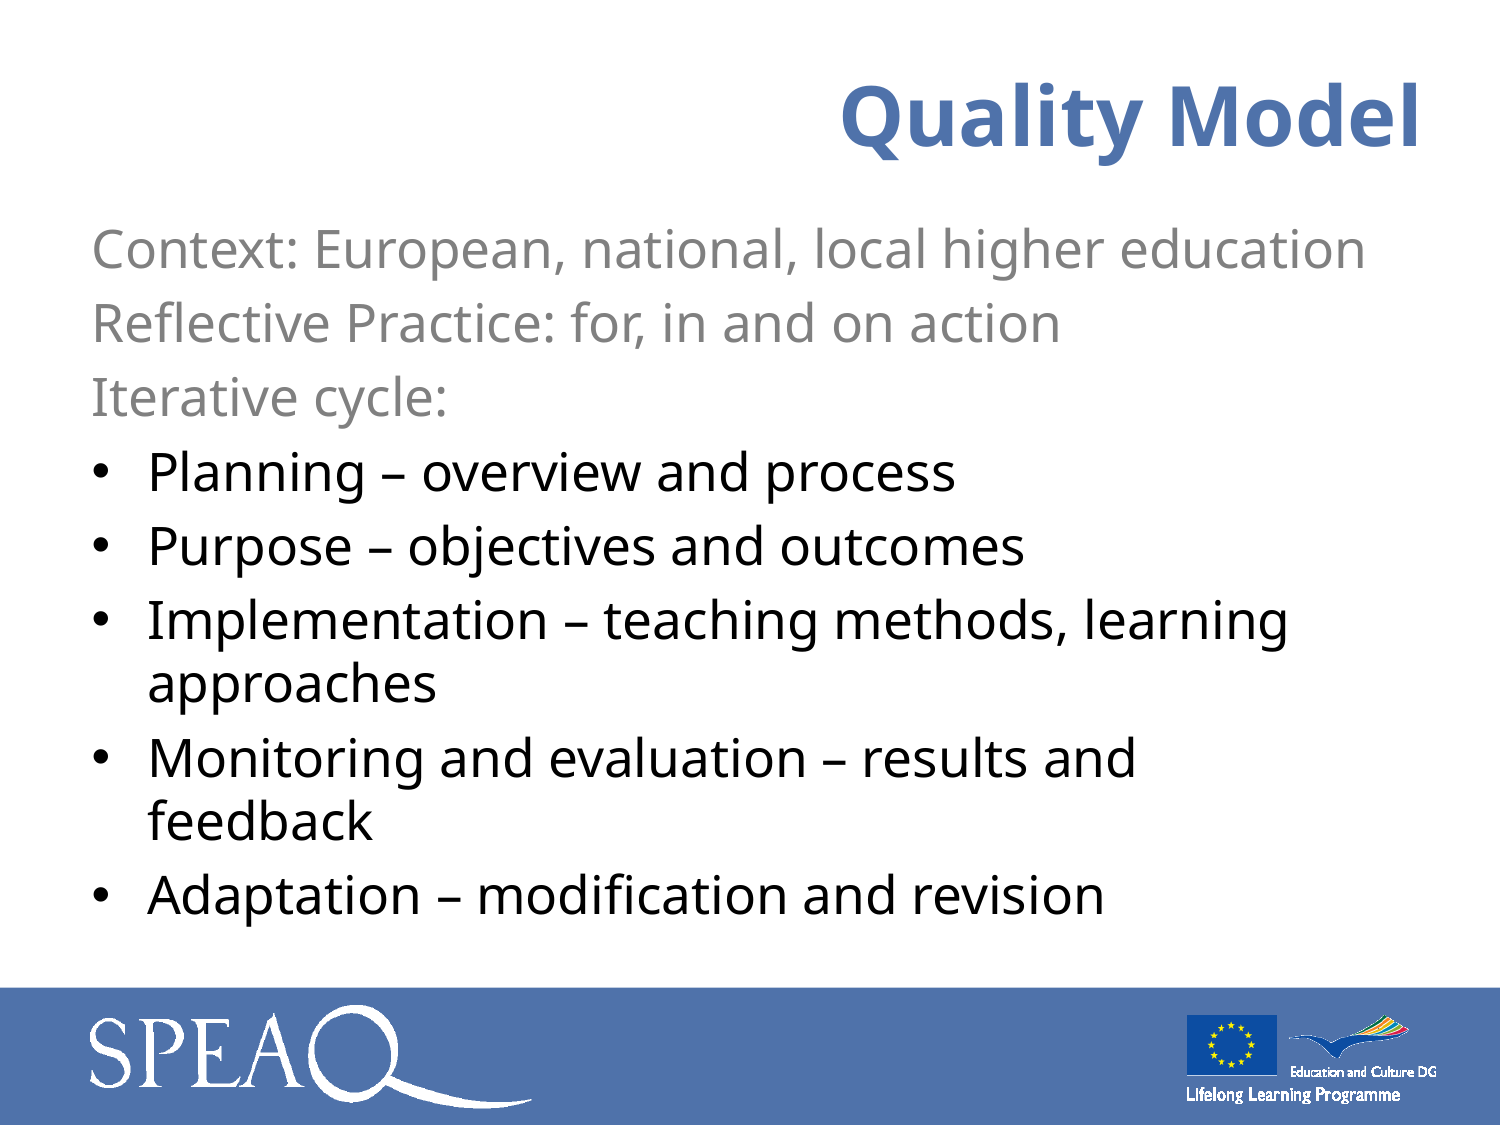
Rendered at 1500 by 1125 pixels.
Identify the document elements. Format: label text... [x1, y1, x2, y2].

picture [1186, 1015, 1436, 1104]
text_box [0, 986, 1500, 1125]
list Context: European, national, local higher education Reflective Practice: for, in and on action Iterative cycle: Planning – overview and process Purpose – objectives and outcomes Implementation – teaching methods, learning approaches Monitoring and evaluation – results and feedback Adaptation – modification and revision [76, 208, 1392, 941]
title Quality Model [79, 42, 1439, 185]
picture [79, 990, 537, 1125]
